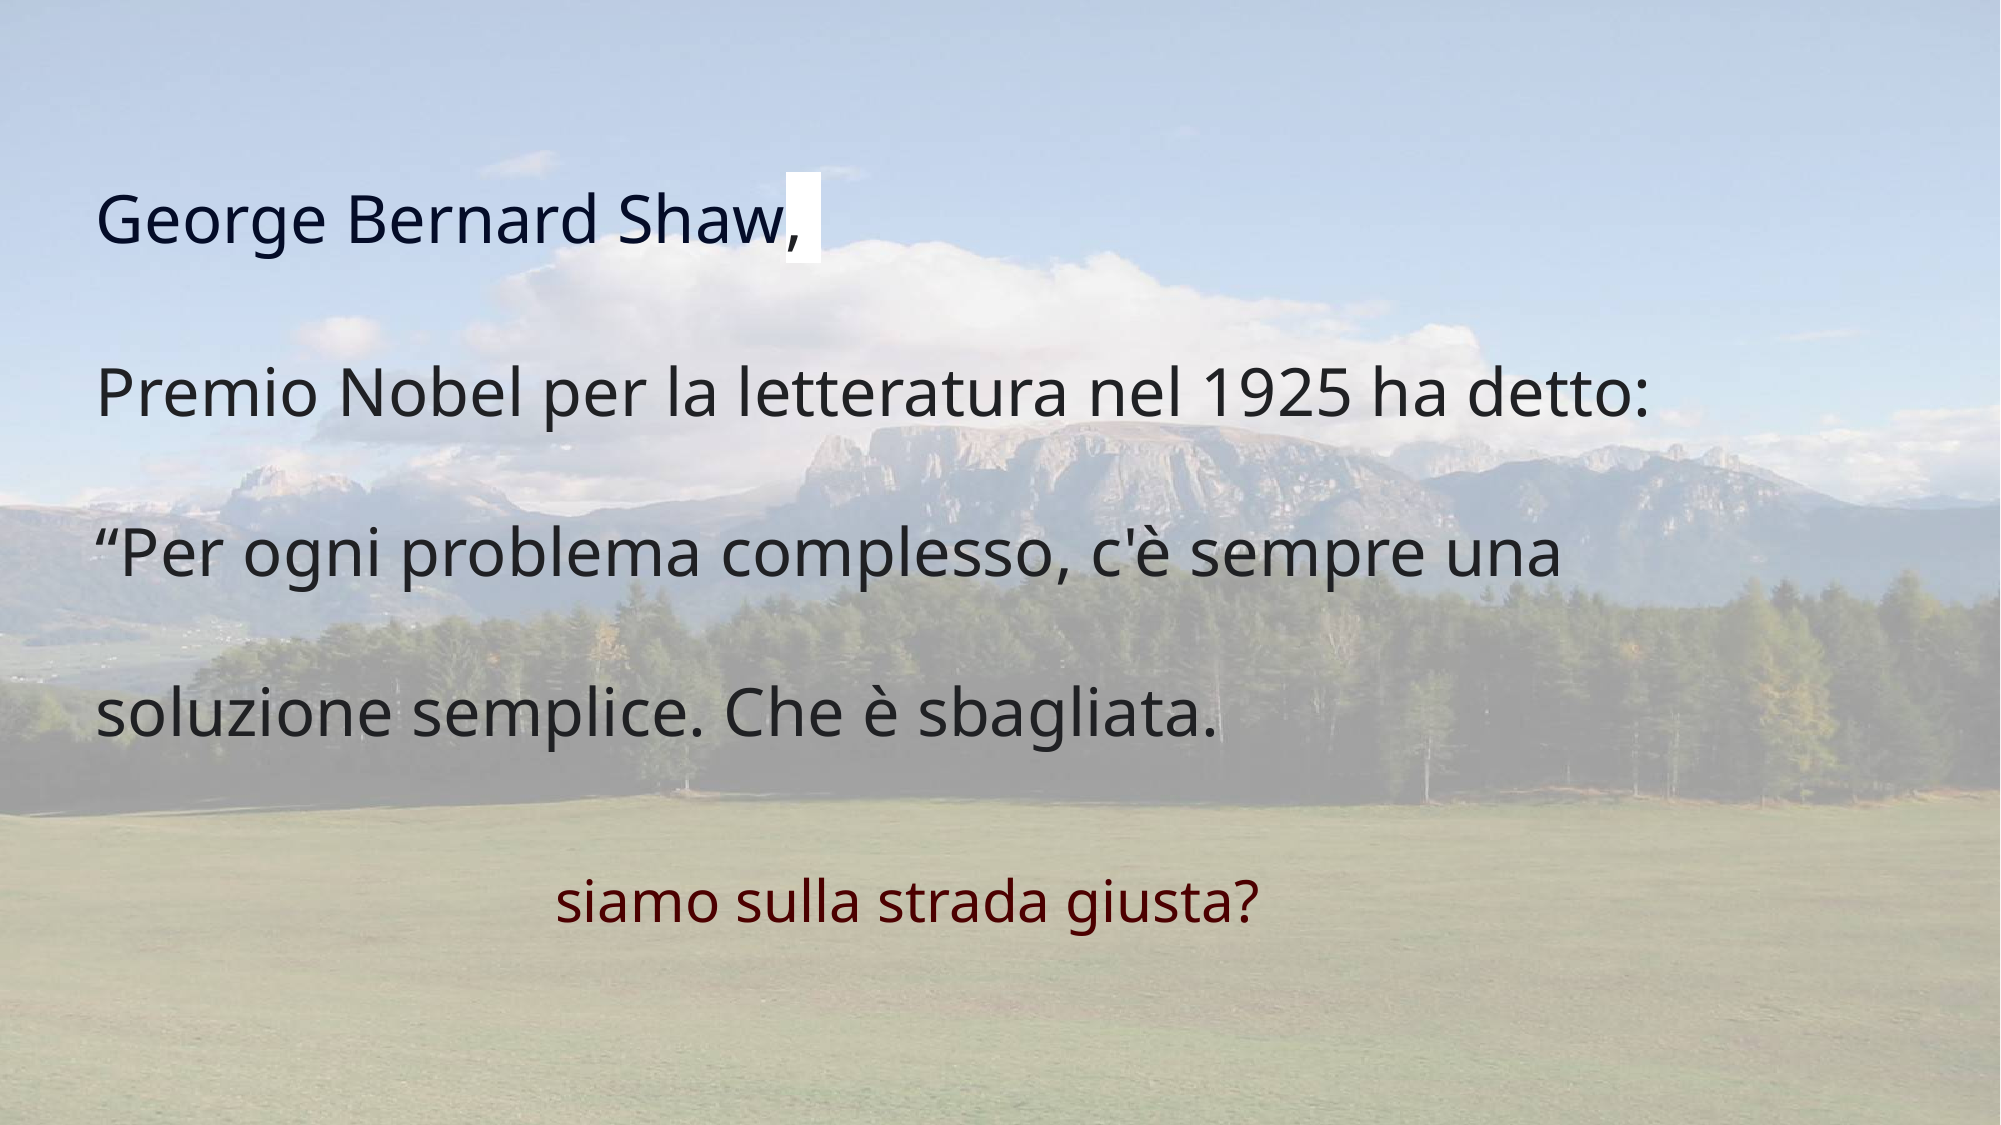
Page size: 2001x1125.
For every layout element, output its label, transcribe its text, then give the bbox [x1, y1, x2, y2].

list George Bernard Shaw, Premio Nobel per la letteratura nel 1925 ha detto: “Per ogni problema complesso, c'è sempre una soluzione semplice. Che è sbagliata. [80, 89, 1744, 822]
text_box siamo sulla strada giusta? [540, 821, 1541, 942]
picture [0, 0, 2001, 1125]
